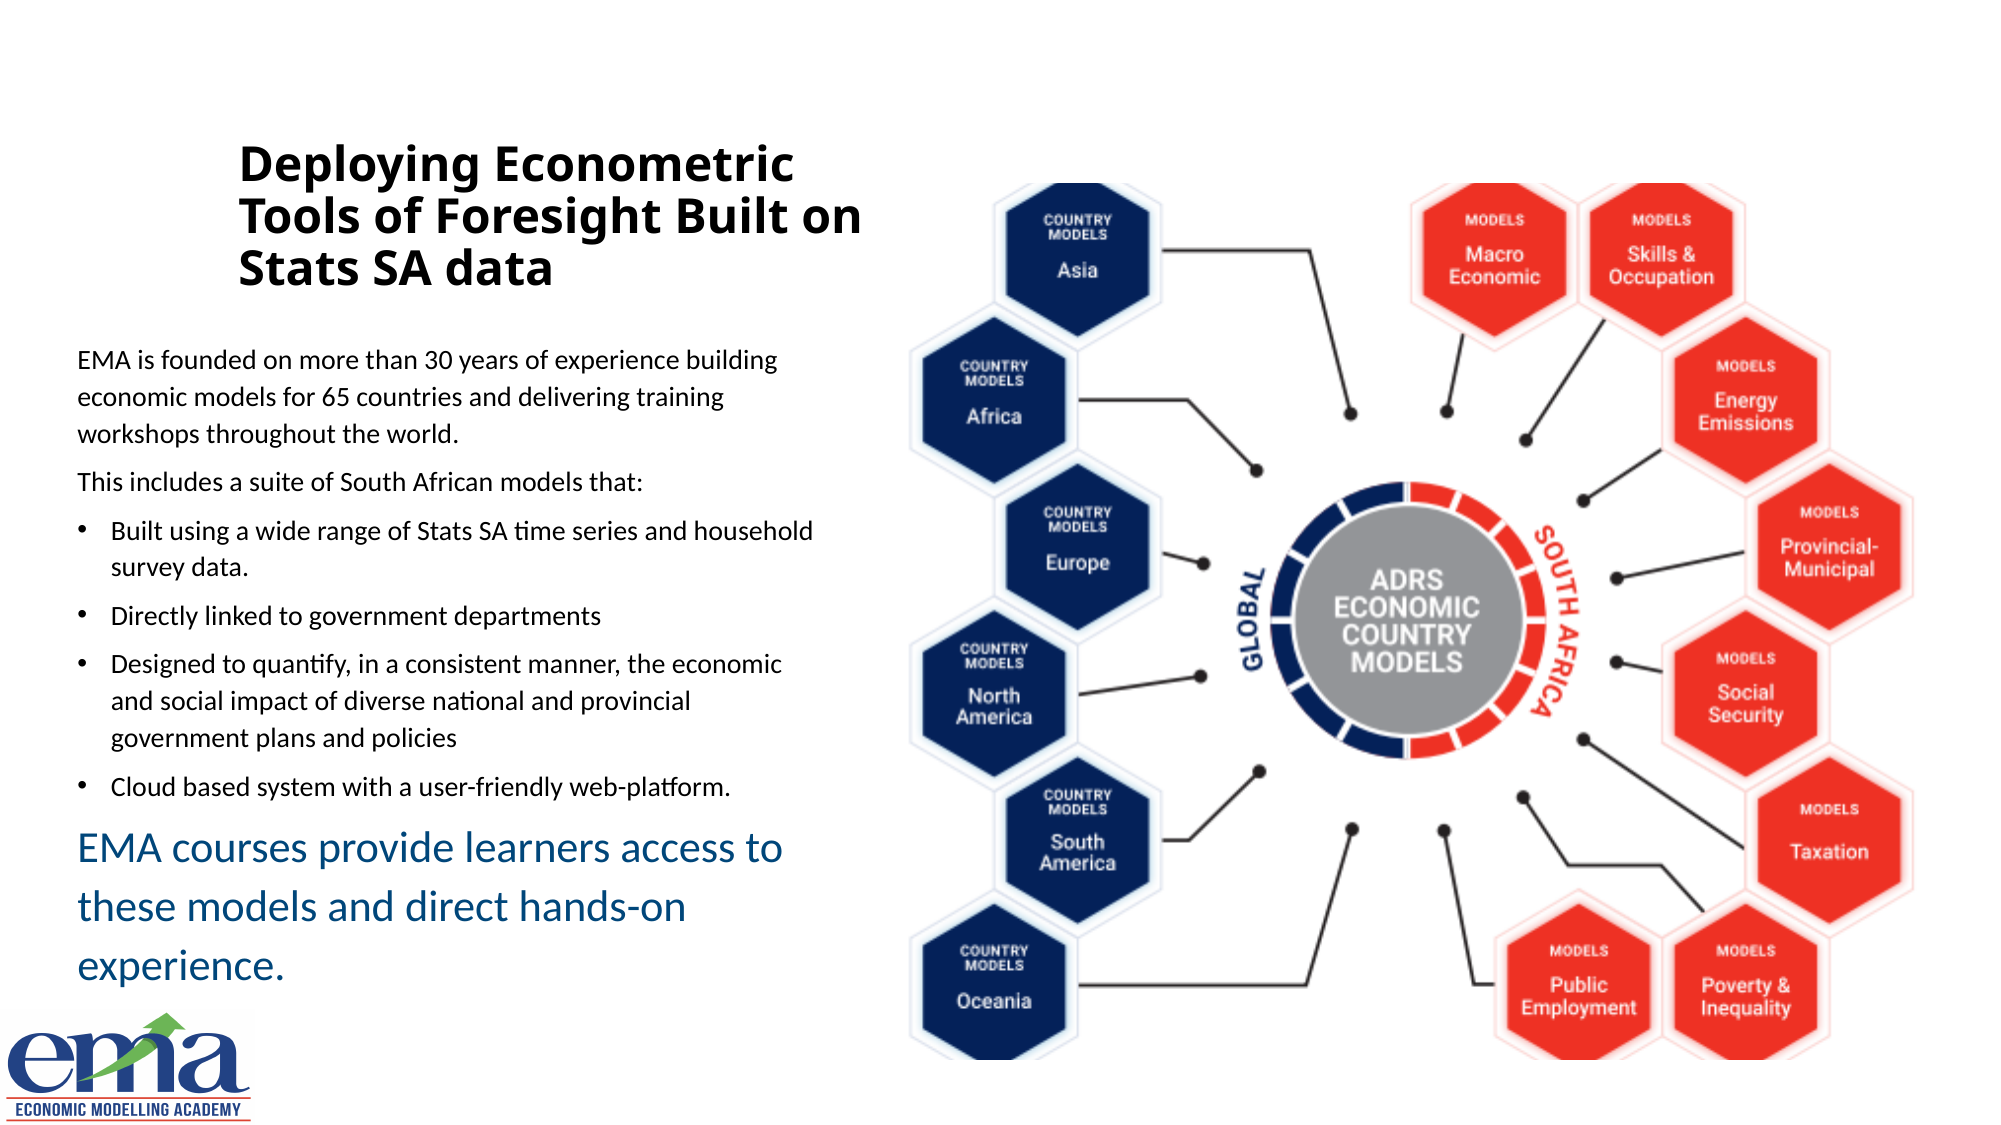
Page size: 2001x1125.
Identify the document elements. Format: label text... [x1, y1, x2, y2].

picture [860, 183, 1938, 1060]
title Deploying Econometric Tools of Foresight Built on Stats SA data [223, 131, 880, 305]
picture [0, 1009, 255, 1125]
list EMA is founded on more than 30 years of experience building economic models for 65 countries and delivering training workshops throughout the world. This includes a suite of South African models that: Built using a wide range of Stats SA time series and household survey data. Directly linked to government departments Designed to quantify, in a consistent manner, the economic and social impact of diverse national and provincial government plans and policies Cloud based system with a user-friendly web-platform. EMA courses provide learners access to these models and direct hands-on experience. [62, 330, 843, 1005]
